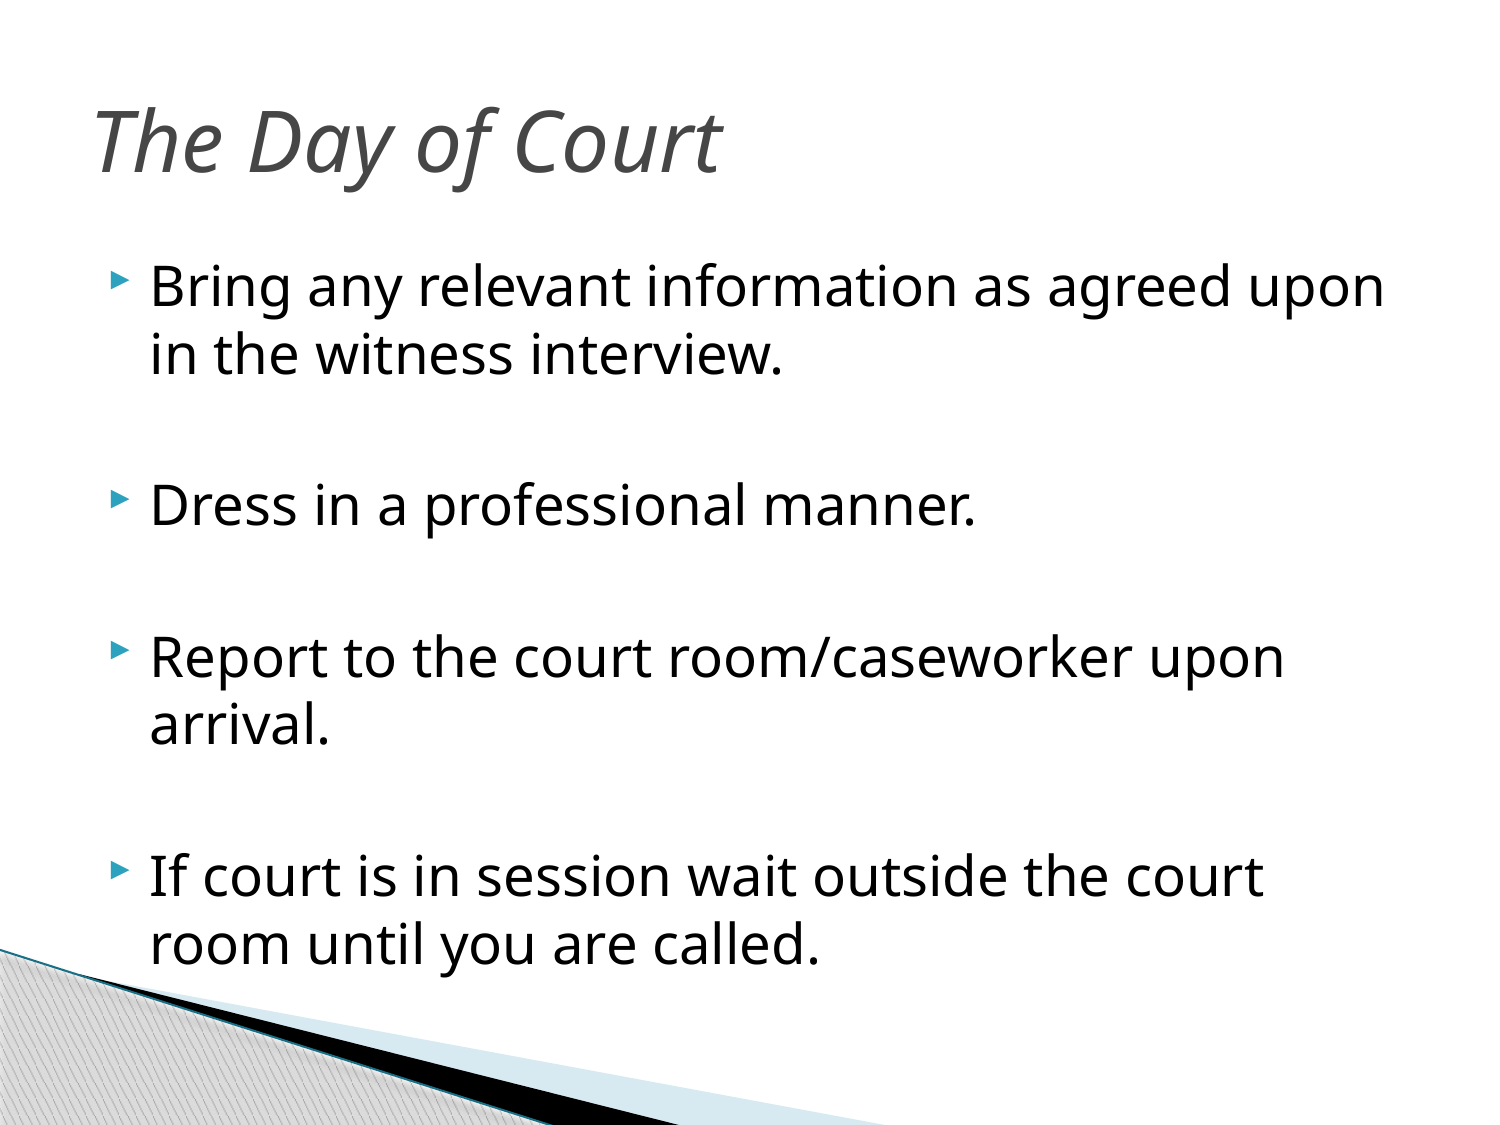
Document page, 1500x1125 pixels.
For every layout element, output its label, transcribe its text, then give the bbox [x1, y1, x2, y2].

title The Day of Court [75, 45, 1425, 233]
list Bring any relevant information as agreed upon in the witness interview. Dress in a professional manner. Report to the court room/caseworker upon arrival. If court is in session wait outside the court room until you are called. [75, 243, 1425, 986]
